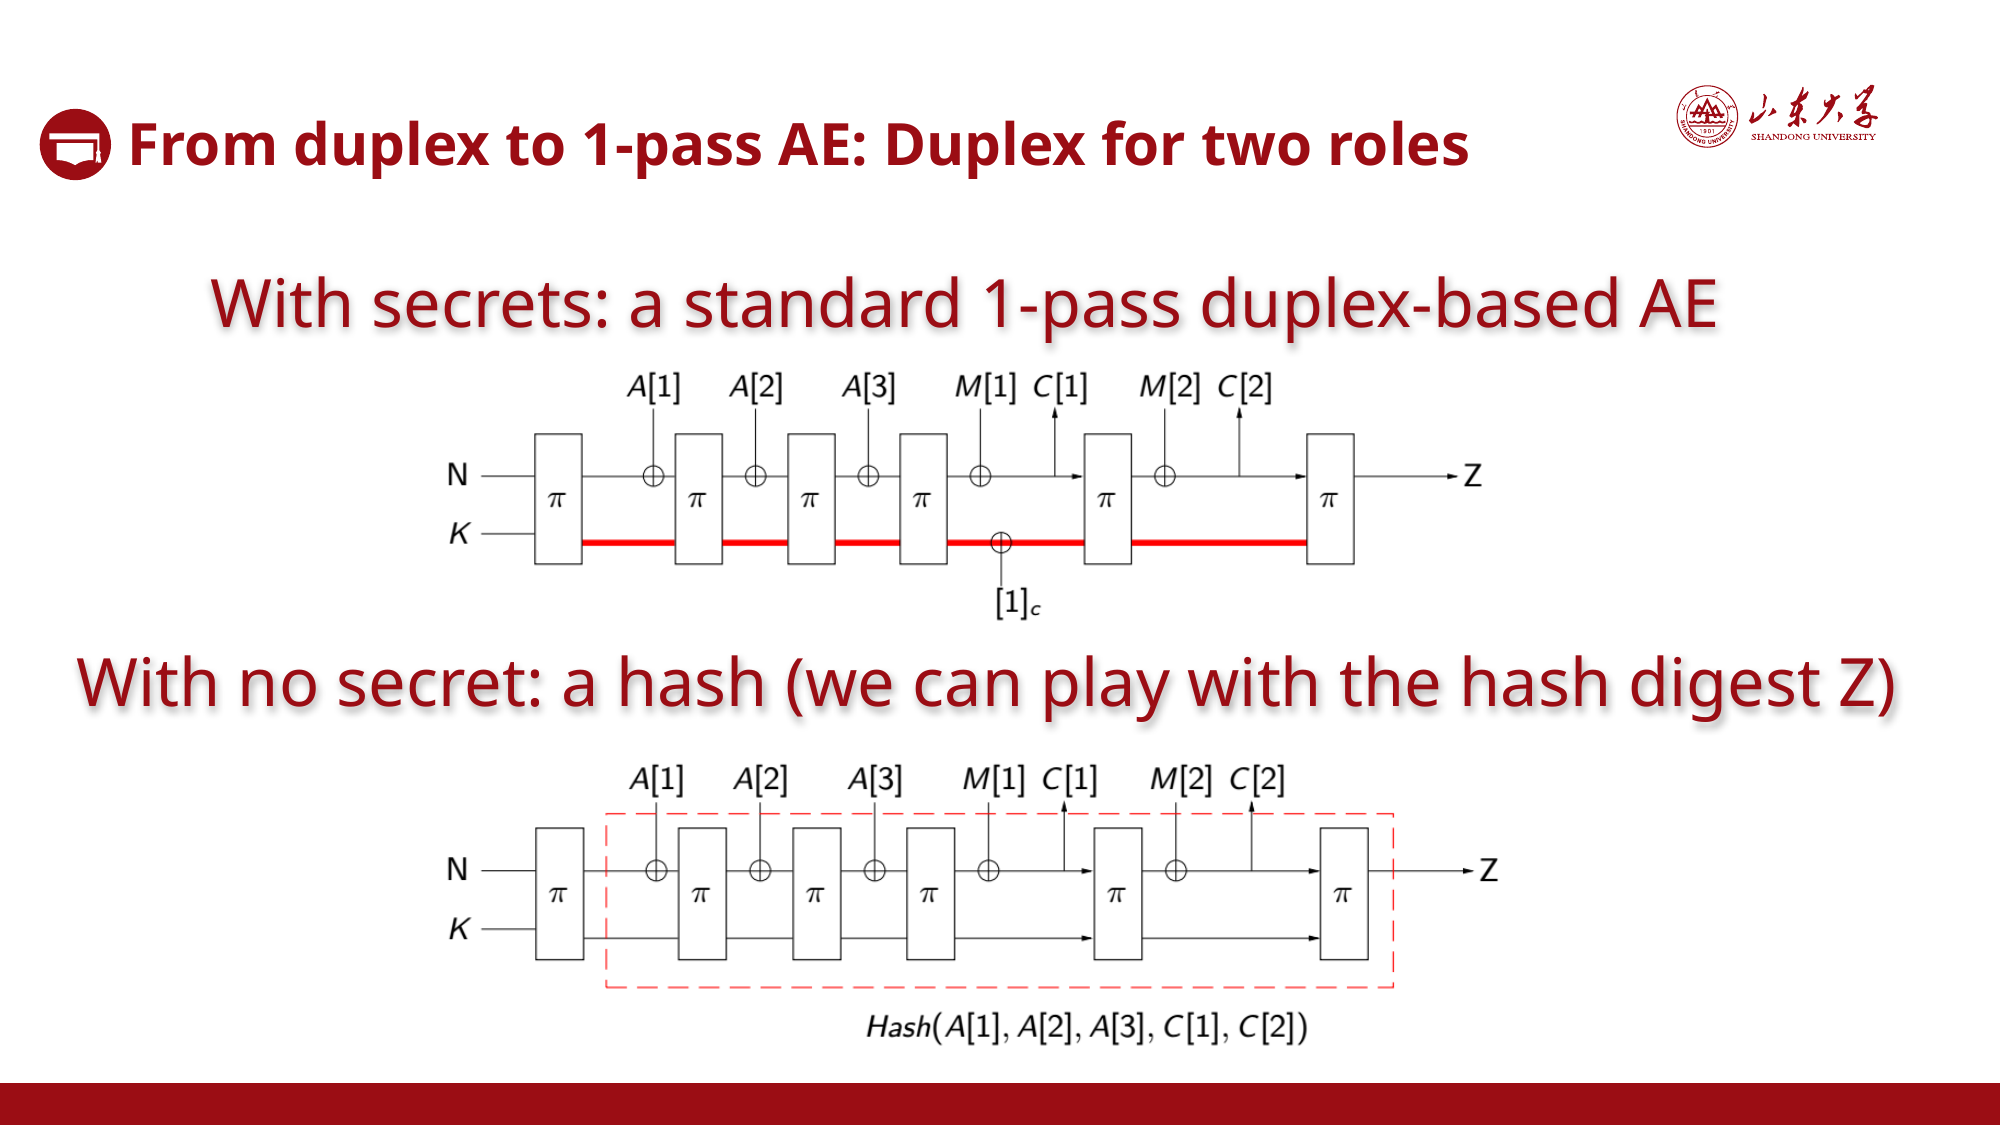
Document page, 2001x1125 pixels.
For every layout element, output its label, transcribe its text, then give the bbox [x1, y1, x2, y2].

list From duplex to 1-pass AE: Duplex for two roles [113, 107, 1534, 181]
text_box With no secret: a hash (we can play with the hash digest Z) [0, 629, 1976, 731]
picture [433, 363, 1498, 627]
picture [428, 753, 1509, 1052]
text_box With secrets: a standard 1-pass duplex-based AE [53, 218, 1878, 383]
